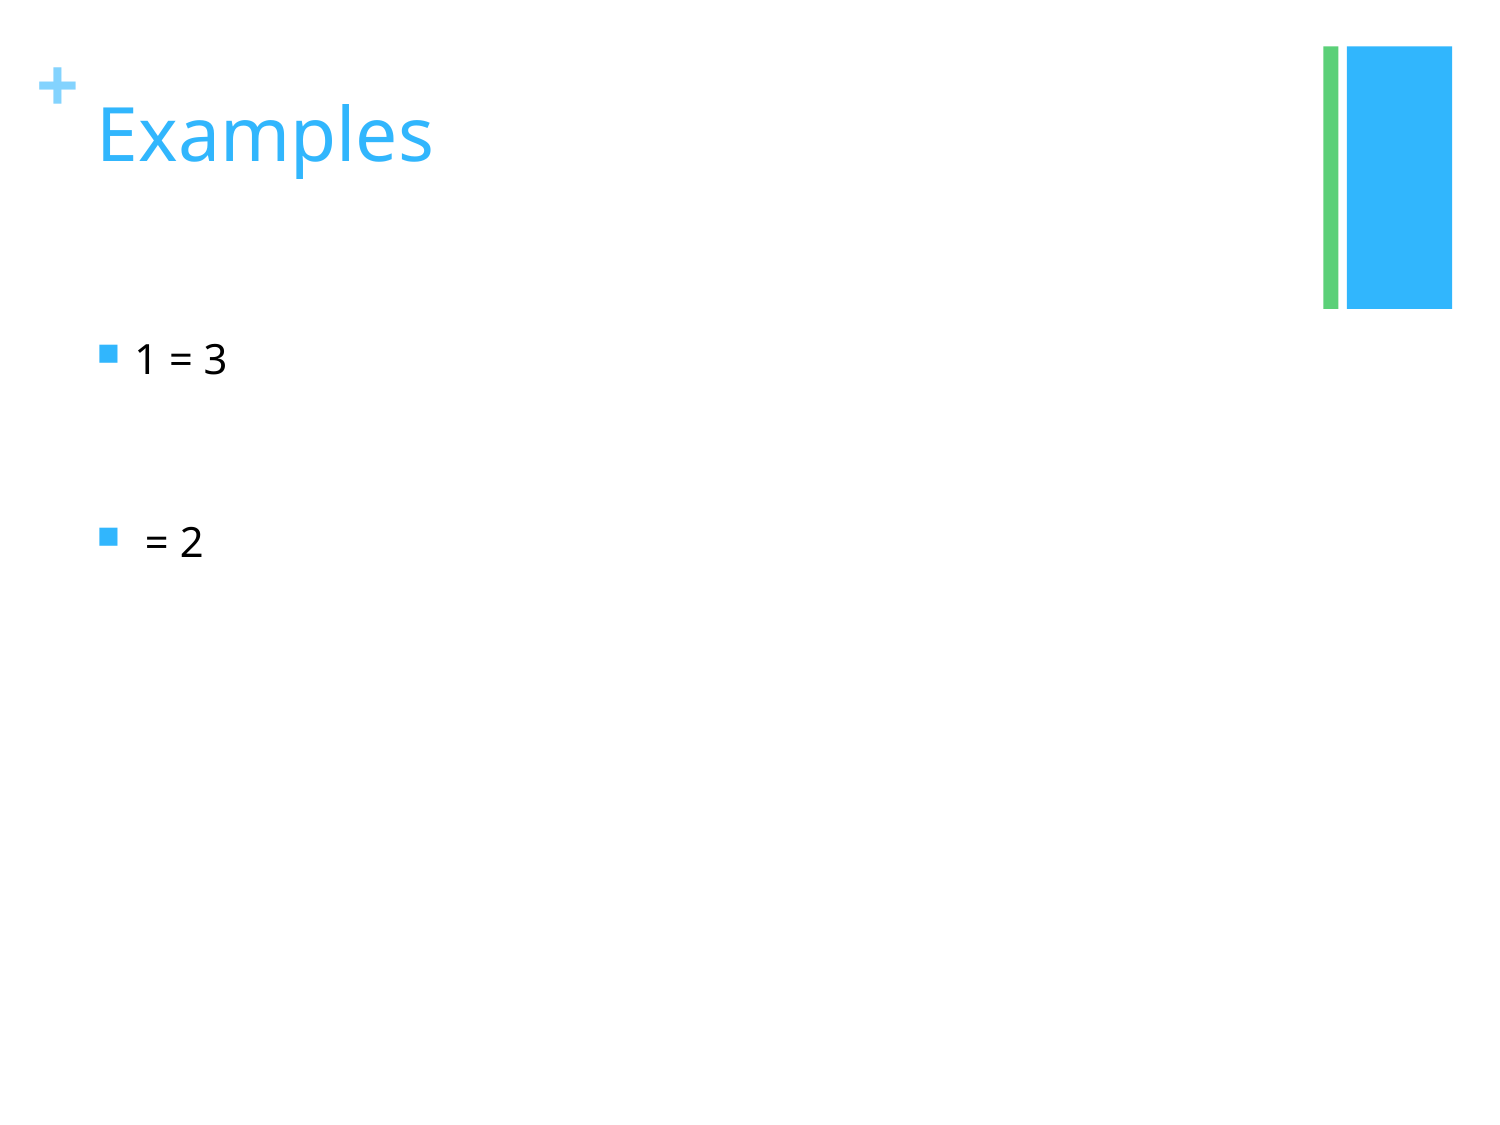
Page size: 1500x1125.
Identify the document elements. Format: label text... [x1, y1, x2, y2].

title Examples [81, 79, 1322, 263]
